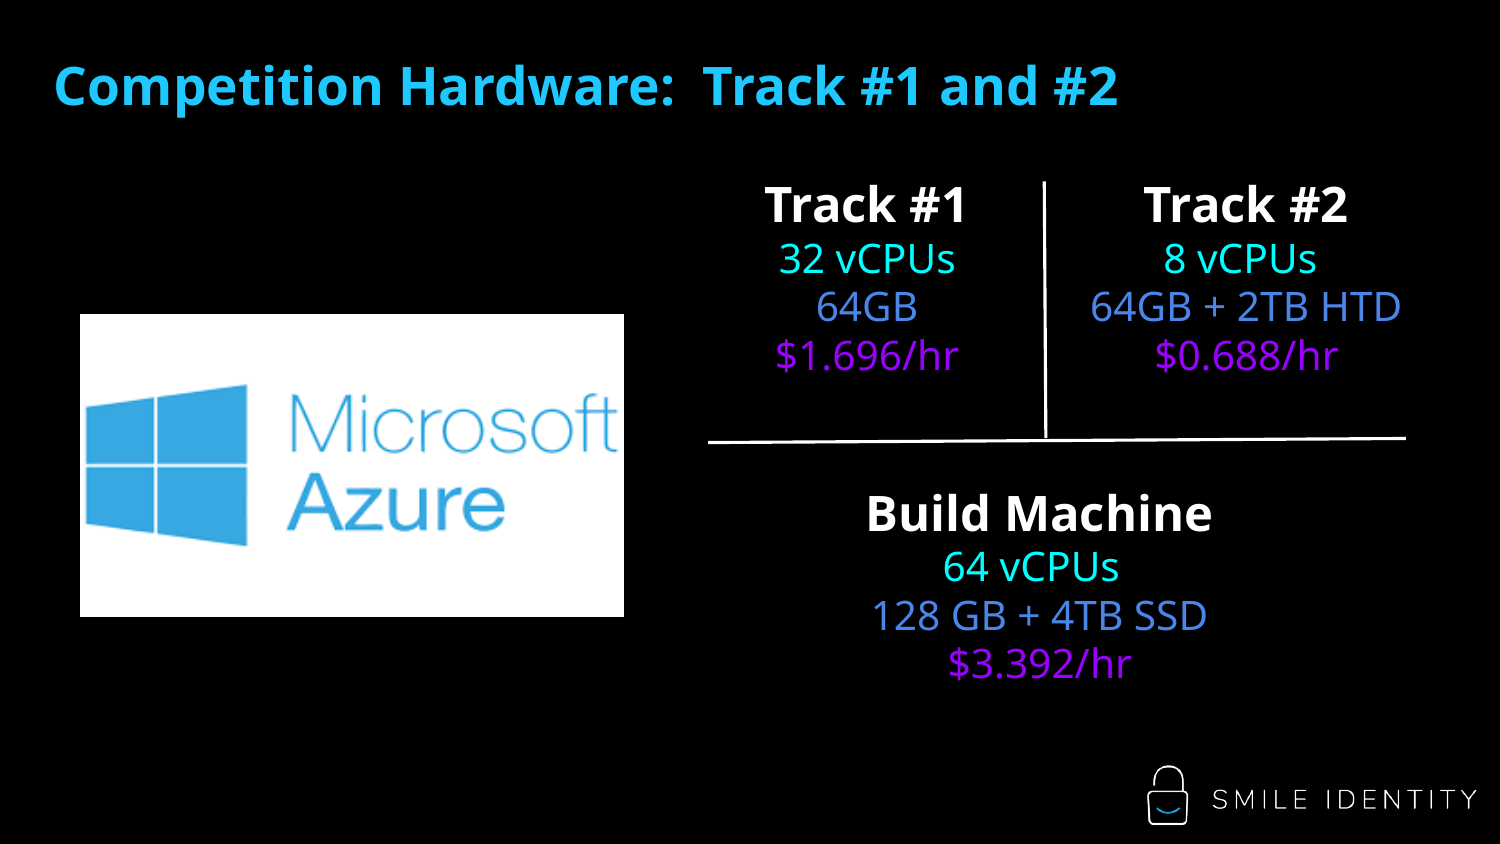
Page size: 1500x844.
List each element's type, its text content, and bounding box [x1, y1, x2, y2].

picture [1145, 762, 1479, 828]
text_box Competition Hardware: Track #1 and #2 [38, 37, 1454, 182]
text_box Build Machine 64 vCPUs 128 GB + 4TB SSD $3.392/hr [843, 467, 1236, 831]
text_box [707, 438, 1407, 443]
text_box Track #1 32 vCPUs 64GB $1.696/hr [700, 158, 1034, 423]
picture [79, 314, 625, 617]
text_box Track #2 8 vCPUs 64GB + 2TB HTD $0.688/hr [1064, 158, 1429, 474]
